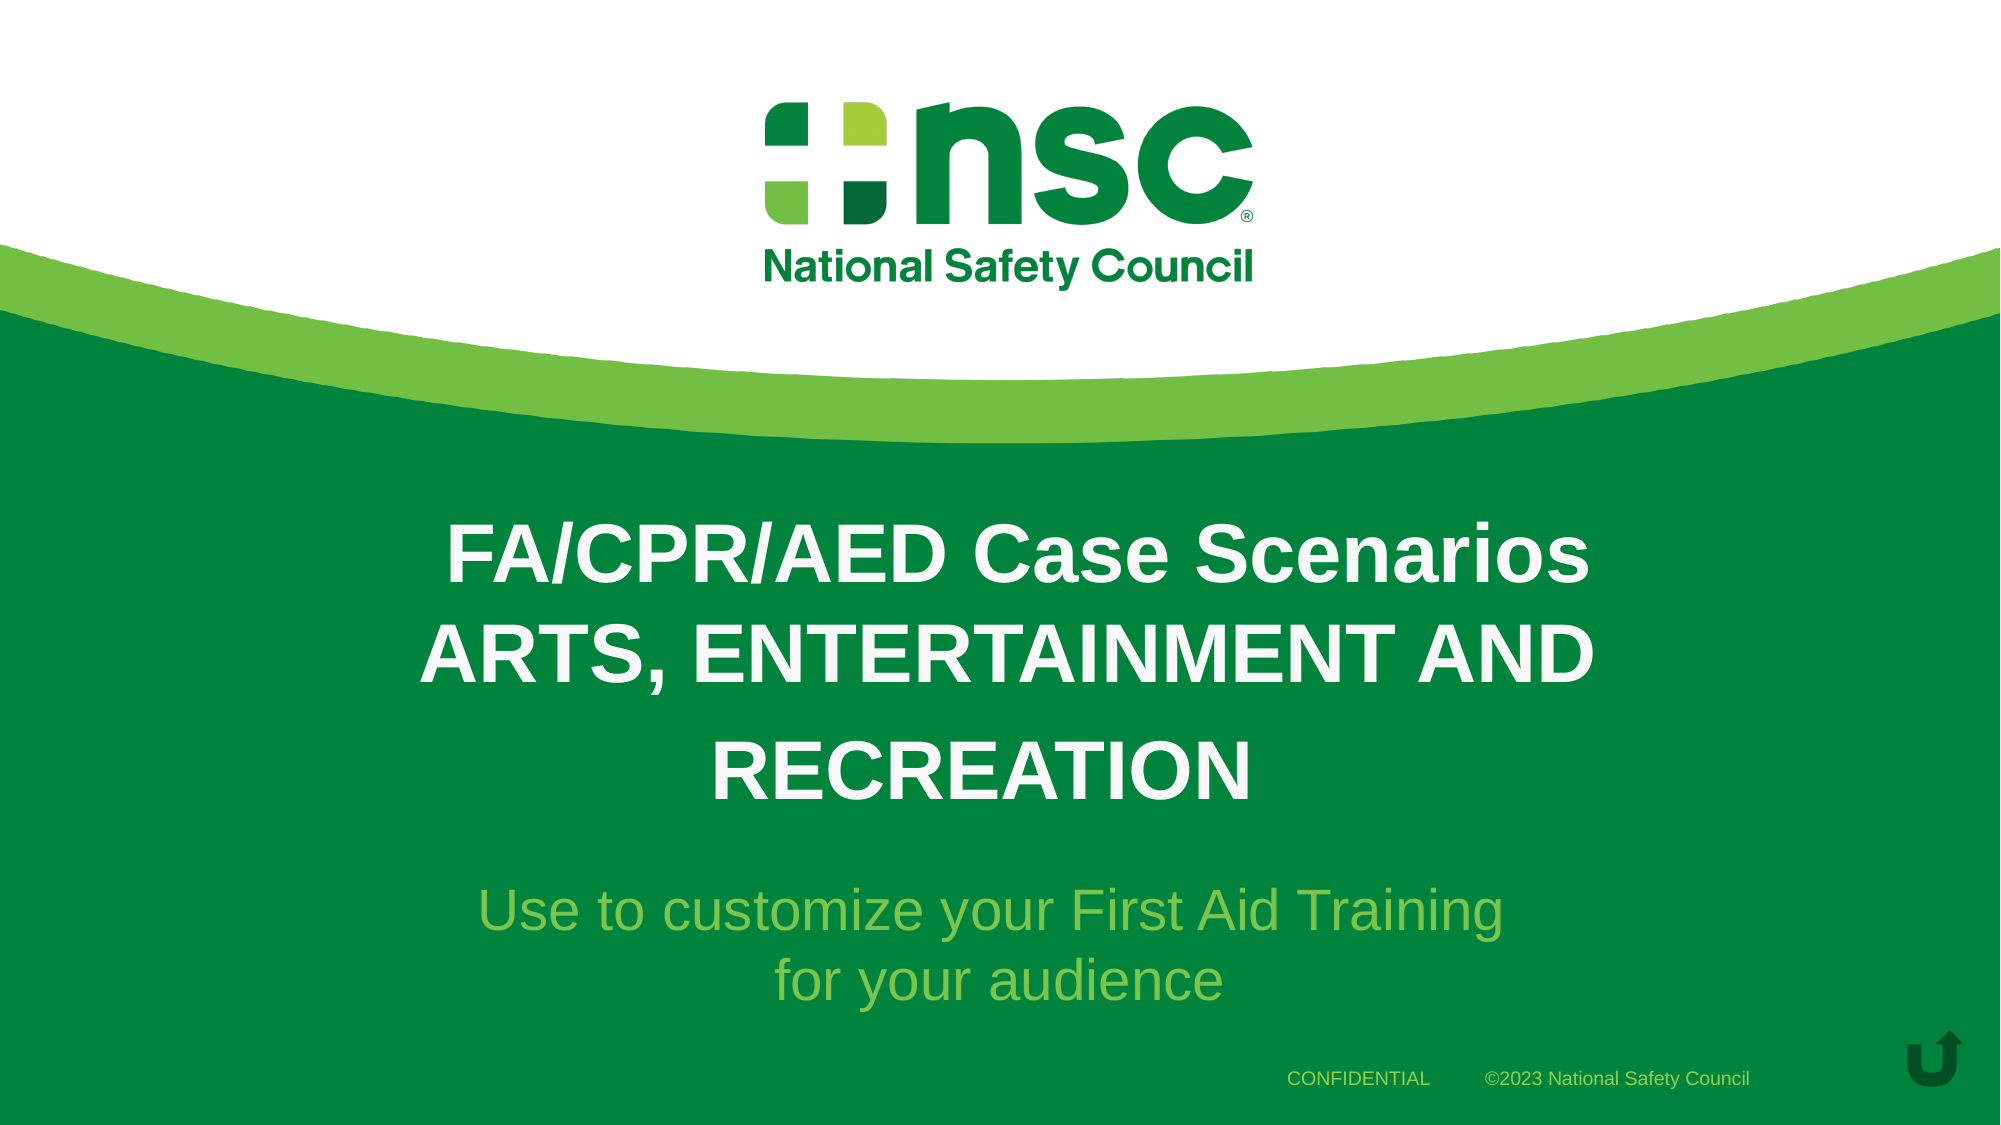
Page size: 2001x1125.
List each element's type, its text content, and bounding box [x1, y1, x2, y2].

title FA/CPR/AED Case Scenarios ARTS, ENTERTAINMENT AND RECREATION [124, 492, 1892, 717]
picture [765, 102, 1253, 291]
subtitle Use to customize your First Aid Training for your audience [300, 865, 1700, 1052]
